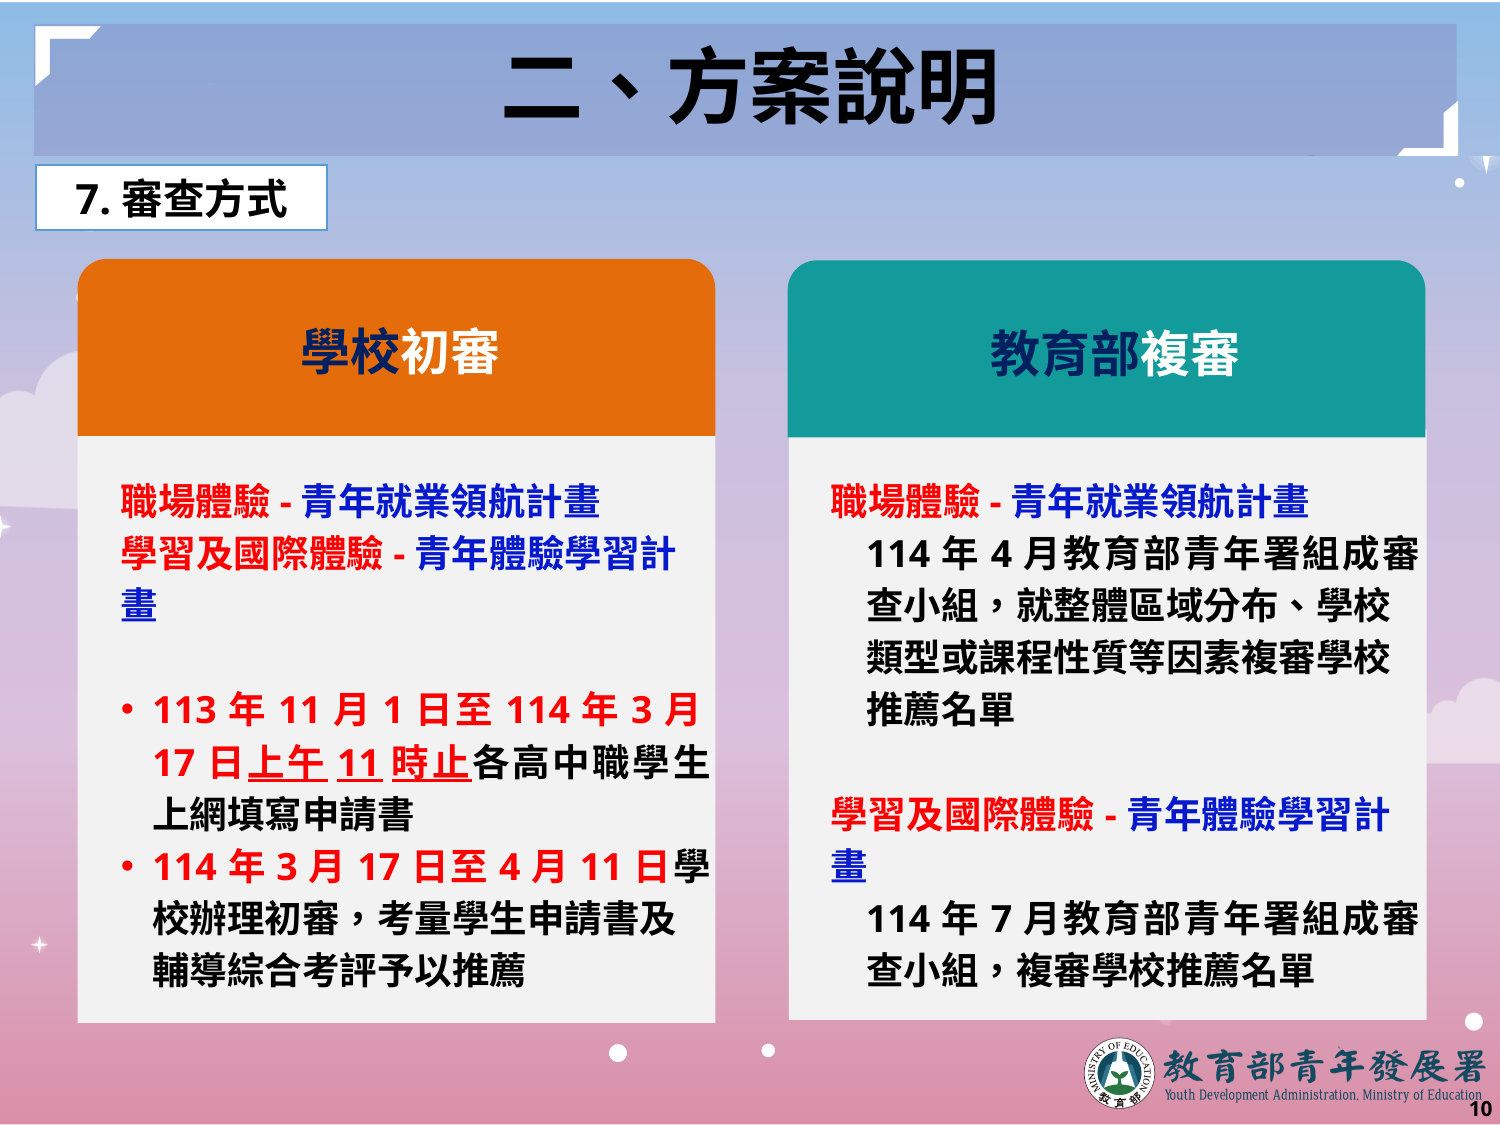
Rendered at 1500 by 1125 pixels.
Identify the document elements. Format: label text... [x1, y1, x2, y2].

text_box 7.審查方式 [35, 164, 328, 231]
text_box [77, 258, 1427, 1024]
title 二、方案說明 [103, 22, 1397, 159]
picture [0, 0, 1500, 1125]
slide_number 9 [1170, 1080, 1500, 1125]
